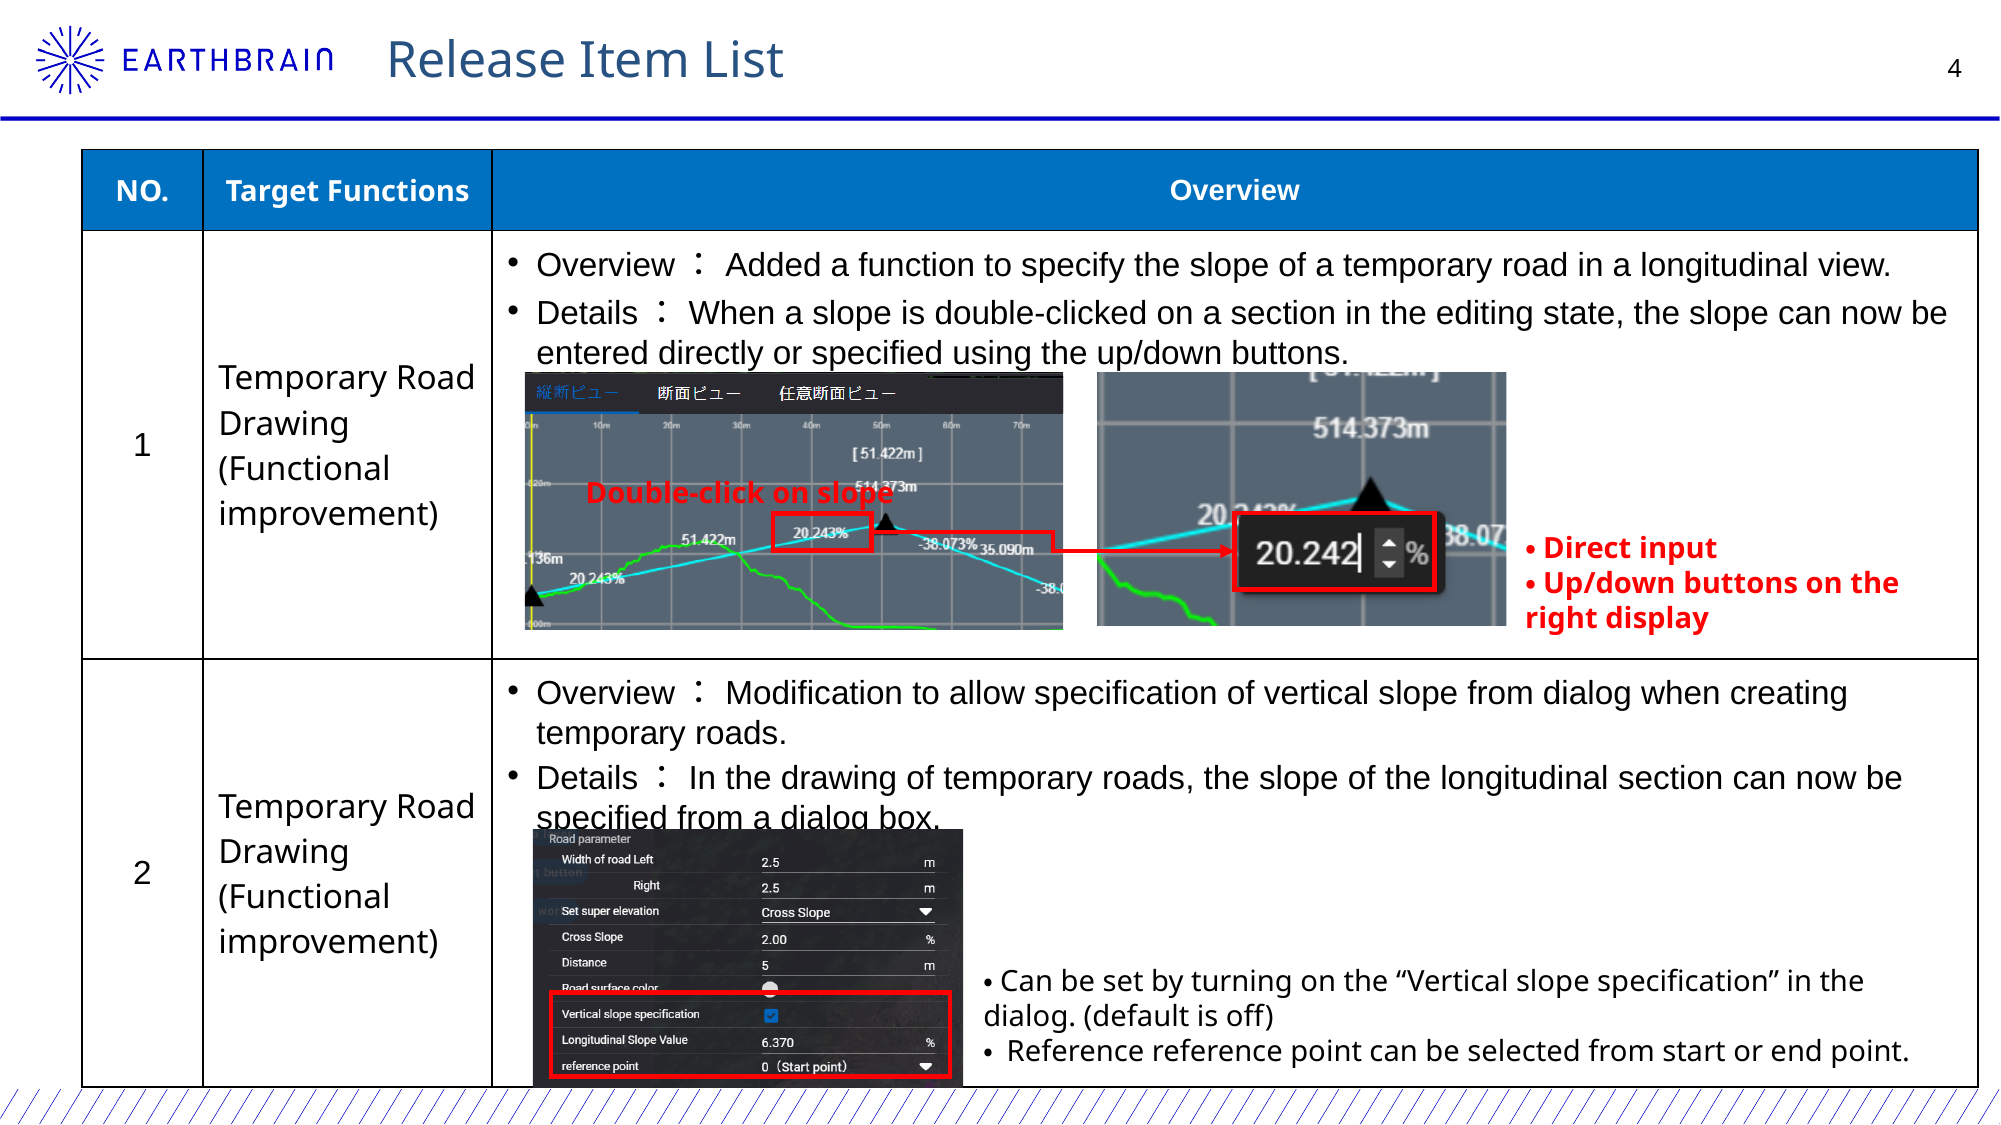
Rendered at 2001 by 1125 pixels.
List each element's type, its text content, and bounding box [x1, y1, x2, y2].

table_cell 2 [83, 660, 202, 1086]
picture [0, 1089, 2000, 1125]
list Release Item List [371, 29, 1709, 94]
table_cell 1 [83, 231, 202, 658]
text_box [524, 372, 1064, 630]
text_box ・Can be set by turning on the “Vertical slope specification” in the dialog. (default is off) ・ Reference reference point can be selected from start or end point. [968, 955, 1957, 1075]
table_header NO. [83, 150, 202, 230]
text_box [532, 829, 964, 1088]
table_cell Overview：Added a function to specify the slope of a temporary road in a longitudinal view. Details：When a slope is double-clicked on a section in the editing state, the slope can now be entered directly or specified using the up/down buttons. [493, 231, 1977, 658]
text_box ・Direct input ・Up/down buttons on the right display [1510, 521, 1923, 642]
table_cell Temporary Road Drawing (Functional improvement) [204, 660, 491, 1086]
table_cell Overview：Modification to allow specification of vertical slope from dialog when creating temporary roads. Details：In the drawing of temporary roads, the slope of the longitudinal section can now be specified from a dialog box. [493, 660, 1977, 1086]
table_cell Temporary Road Drawing (Functional improvement) [204, 231, 491, 658]
picture [0, 0, 2000, 133]
table_header Target Functions [204, 150, 491, 230]
table_header Overview [493, 150, 1977, 230]
picture [1096, 372, 1507, 626]
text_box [871, 531, 1235, 552]
